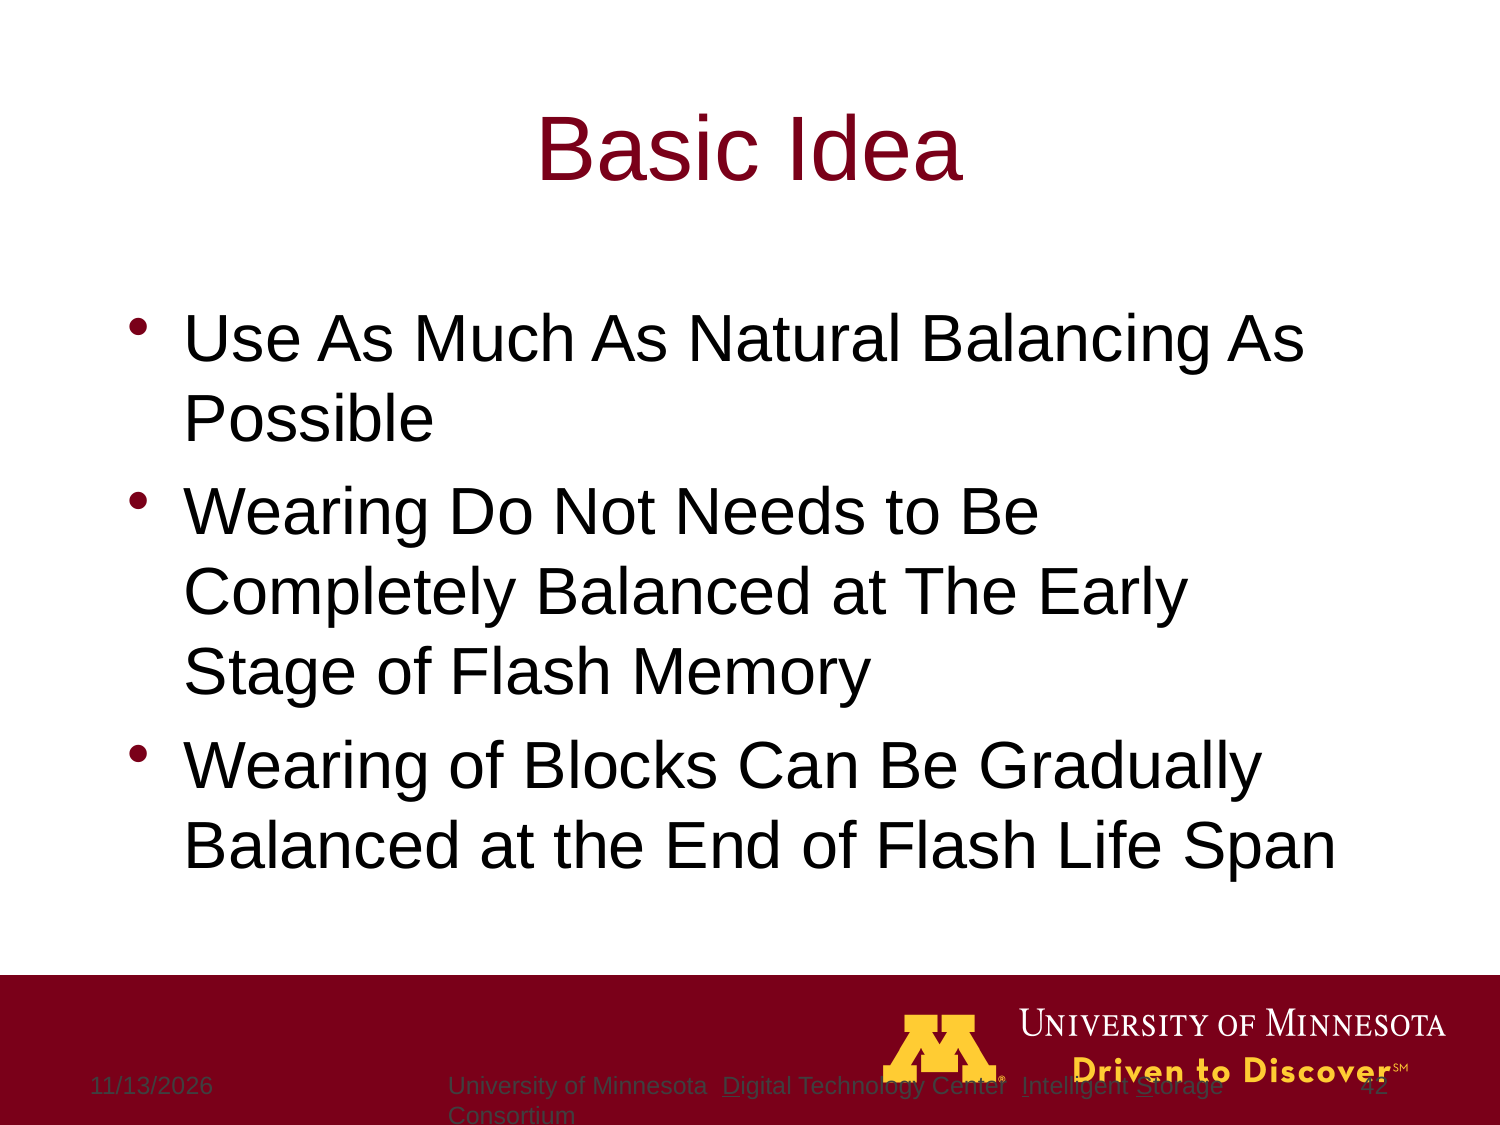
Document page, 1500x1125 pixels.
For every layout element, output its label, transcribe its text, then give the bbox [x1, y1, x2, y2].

list Use As Much As Natural Balancing As Possible Wearing Do Not Needs to Be Completely Balanced at The Early Stage of Flash Memory Wearing of Blocks Can Be Gradually Balanced at the End of Flash Life Span [112, 287, 1388, 938]
footer University of Minnesota Digital Technology Center Intelligent Storage Consortium [433, 1062, 1337, 1108]
title Basic Idea [112, 50, 1388, 238]
slide_number 42 [1345, 1062, 1467, 1108]
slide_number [75, 1062, 425, 1108]
picture [0, 975, 1500, 1125]
